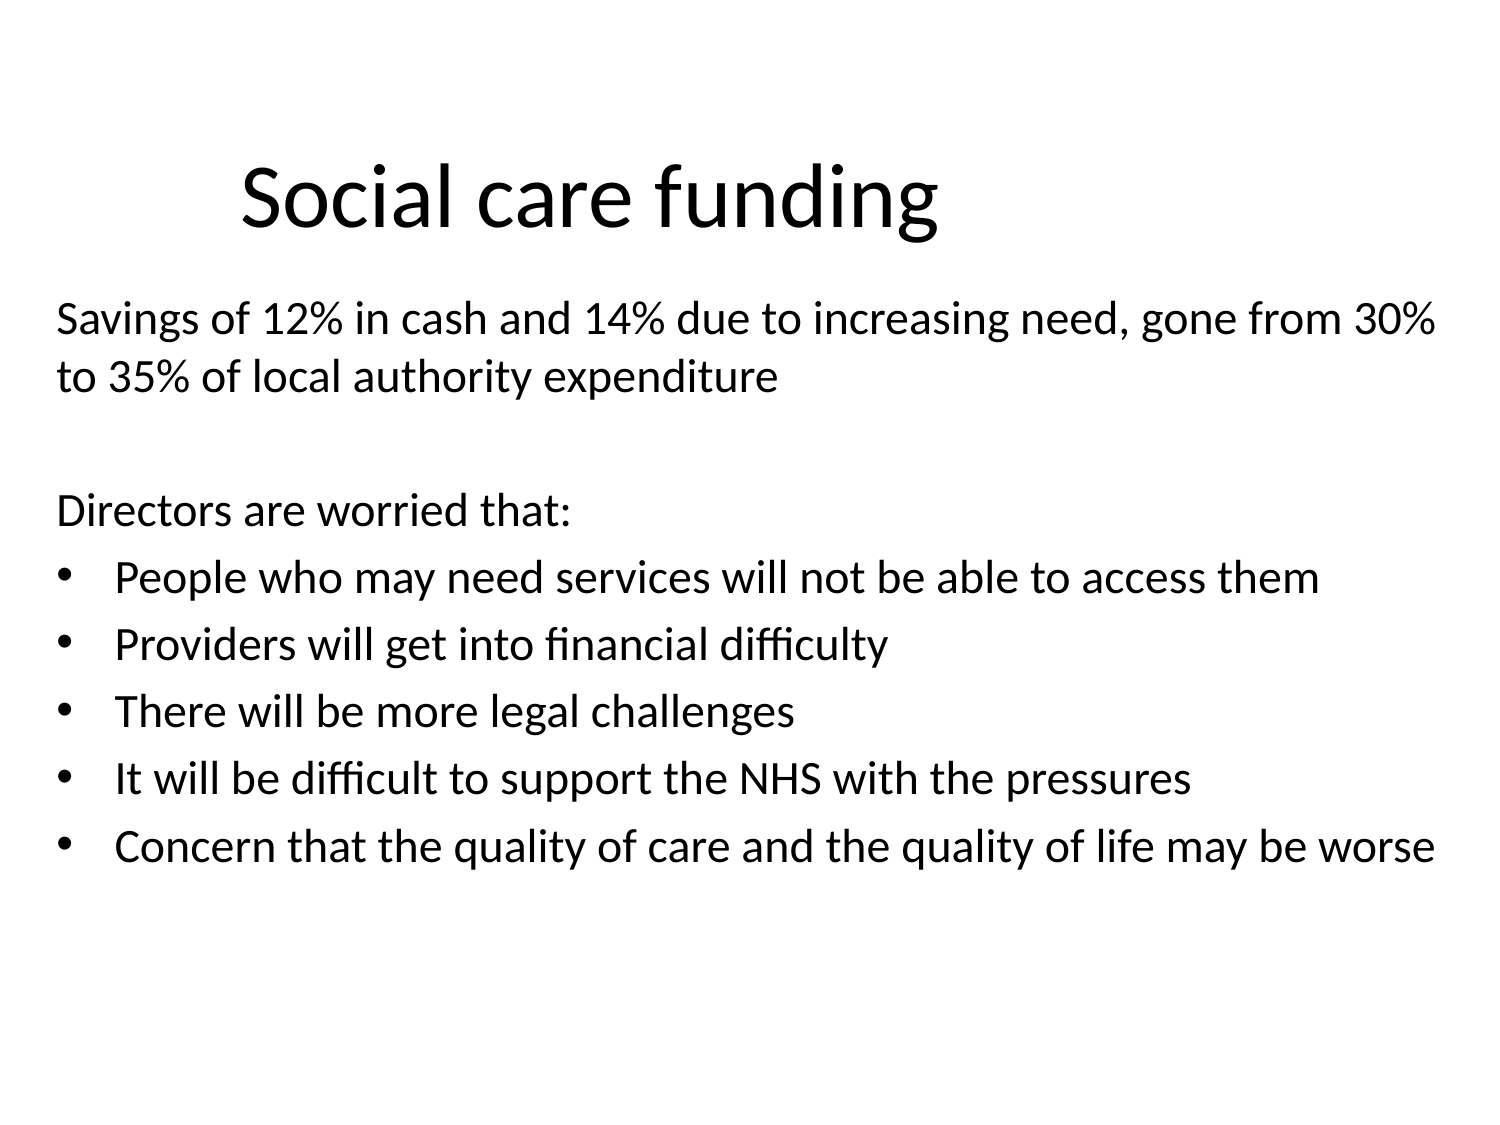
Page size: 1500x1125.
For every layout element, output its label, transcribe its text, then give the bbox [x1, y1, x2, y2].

title Social care funding [41, 113, 1140, 268]
list Savings of 12% in cash and 14% due to increasing need, gone from 30% to 35% of local authority expenditure Directors are worried that: People who may need services will not be able to access them Providers will get into financial difficulty There will be more legal challenges It will be difficult to support the NHS with the pressures Concern that the quality of care and the quality of life may be worse [41, 278, 1459, 892]
